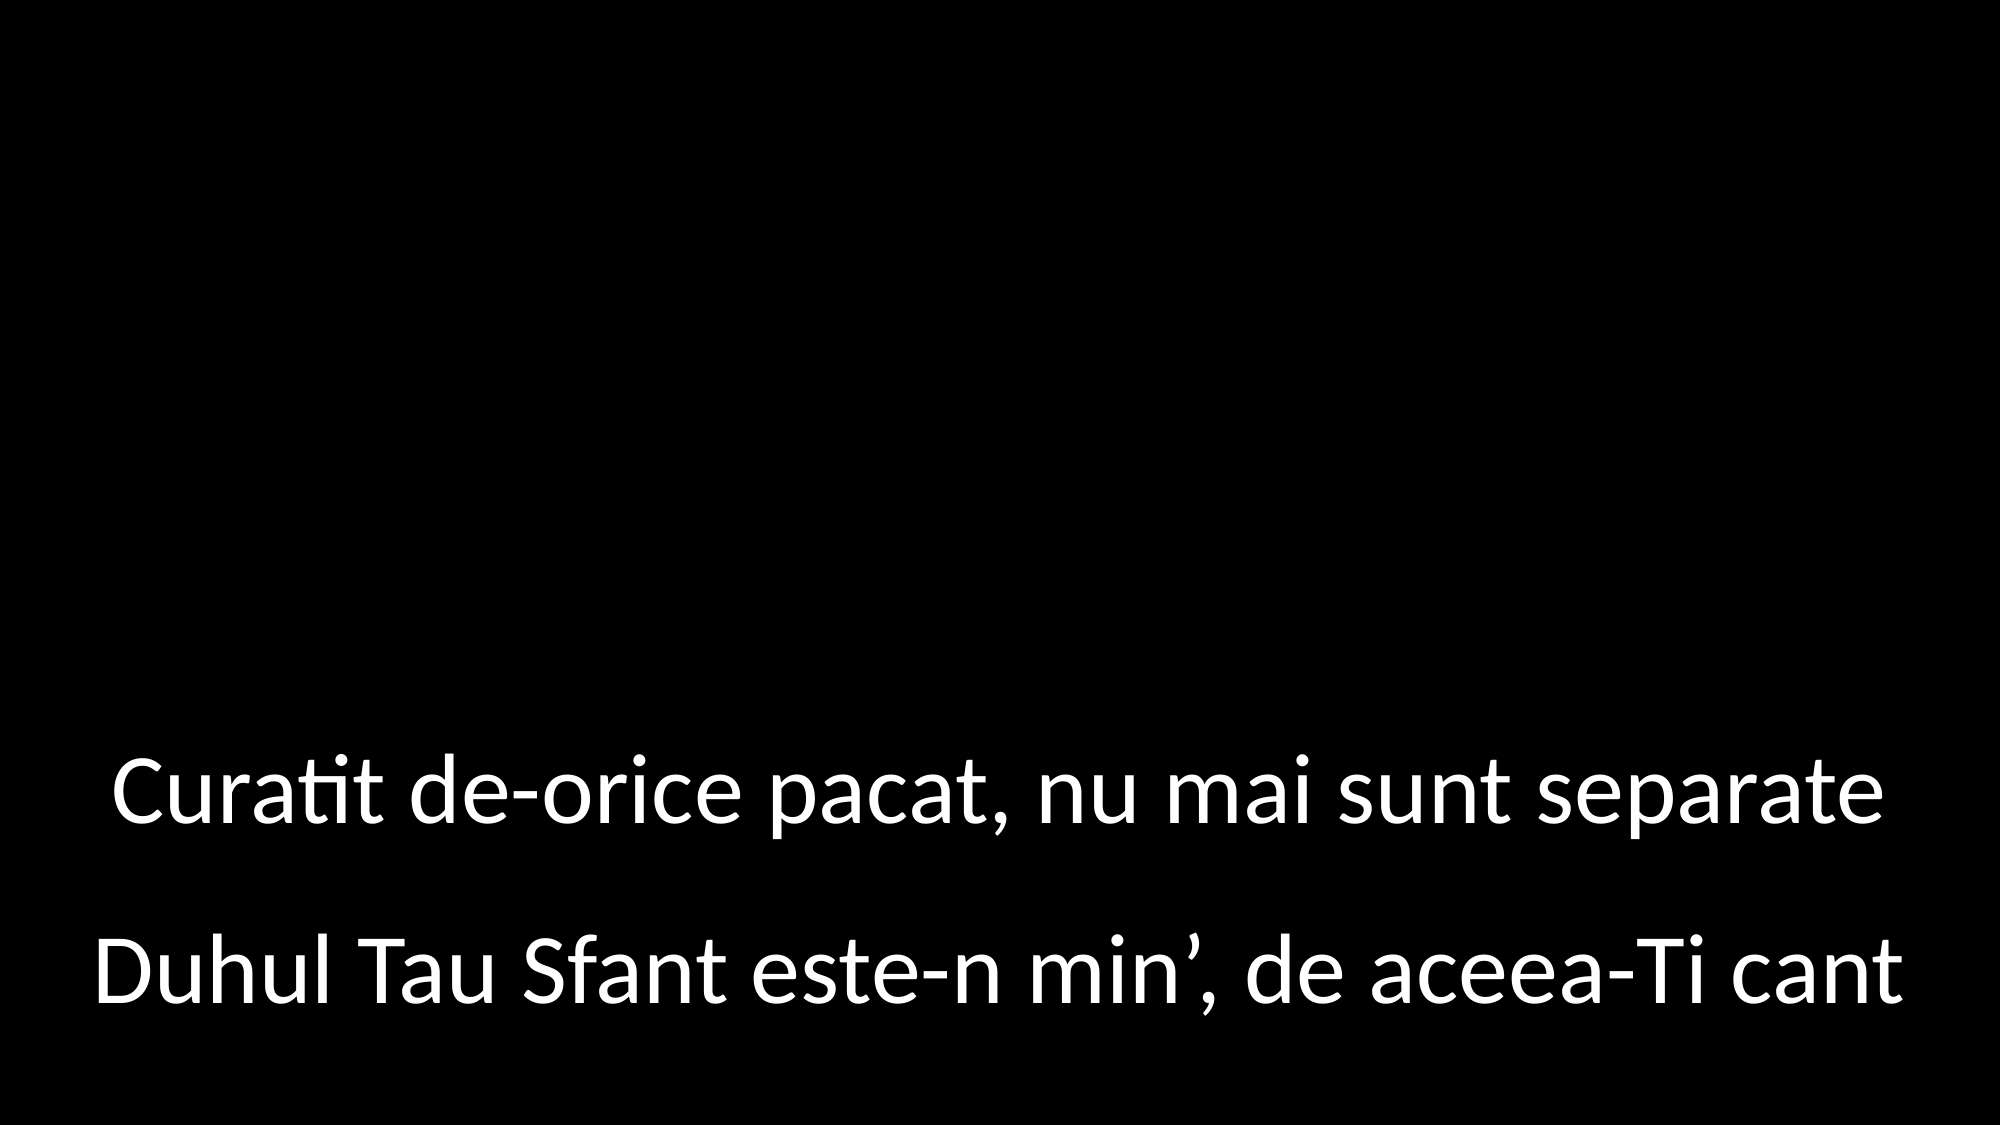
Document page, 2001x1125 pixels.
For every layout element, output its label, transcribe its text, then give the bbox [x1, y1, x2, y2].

subtitle Curatit de-orice pacat, nu mai sunt separate Duhul Tau Sfant este-n min’, de aceea-Ti cant [0, 562, 2000, 1125]
